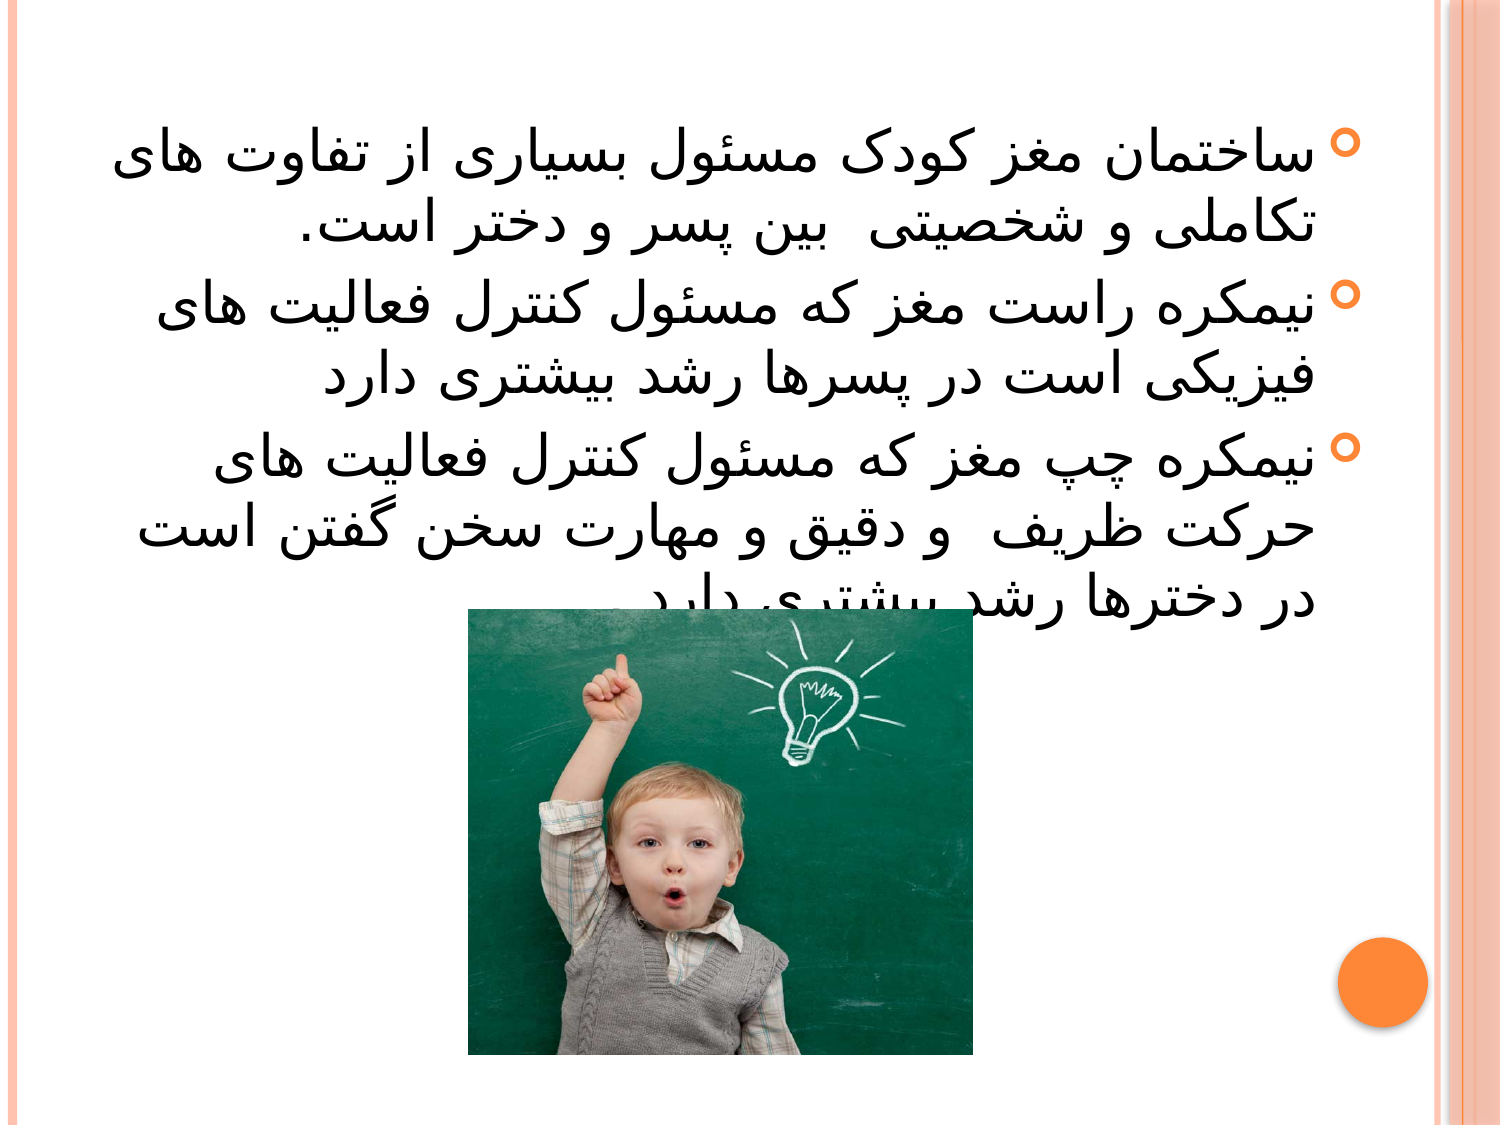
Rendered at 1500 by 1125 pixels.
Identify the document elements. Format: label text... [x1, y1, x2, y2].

picture [468, 608, 974, 1056]
list ساختمان مغز کودک مسئول بسیاری از تفاوت های تکاملی و شخصیتی بین پسر و دختر است. نیمکره راست مغز که مسئول کنترل فعالیت های فیزیکی است در پسرها رشد بیشتری دارد نیمکره چپ مغز که مسئول کنترل فعالیت های حرکت ظریف و دقیق و مهارت سخن گفتن است در دخترها رشد بیشتری دارد . [70, 105, 1379, 905]
